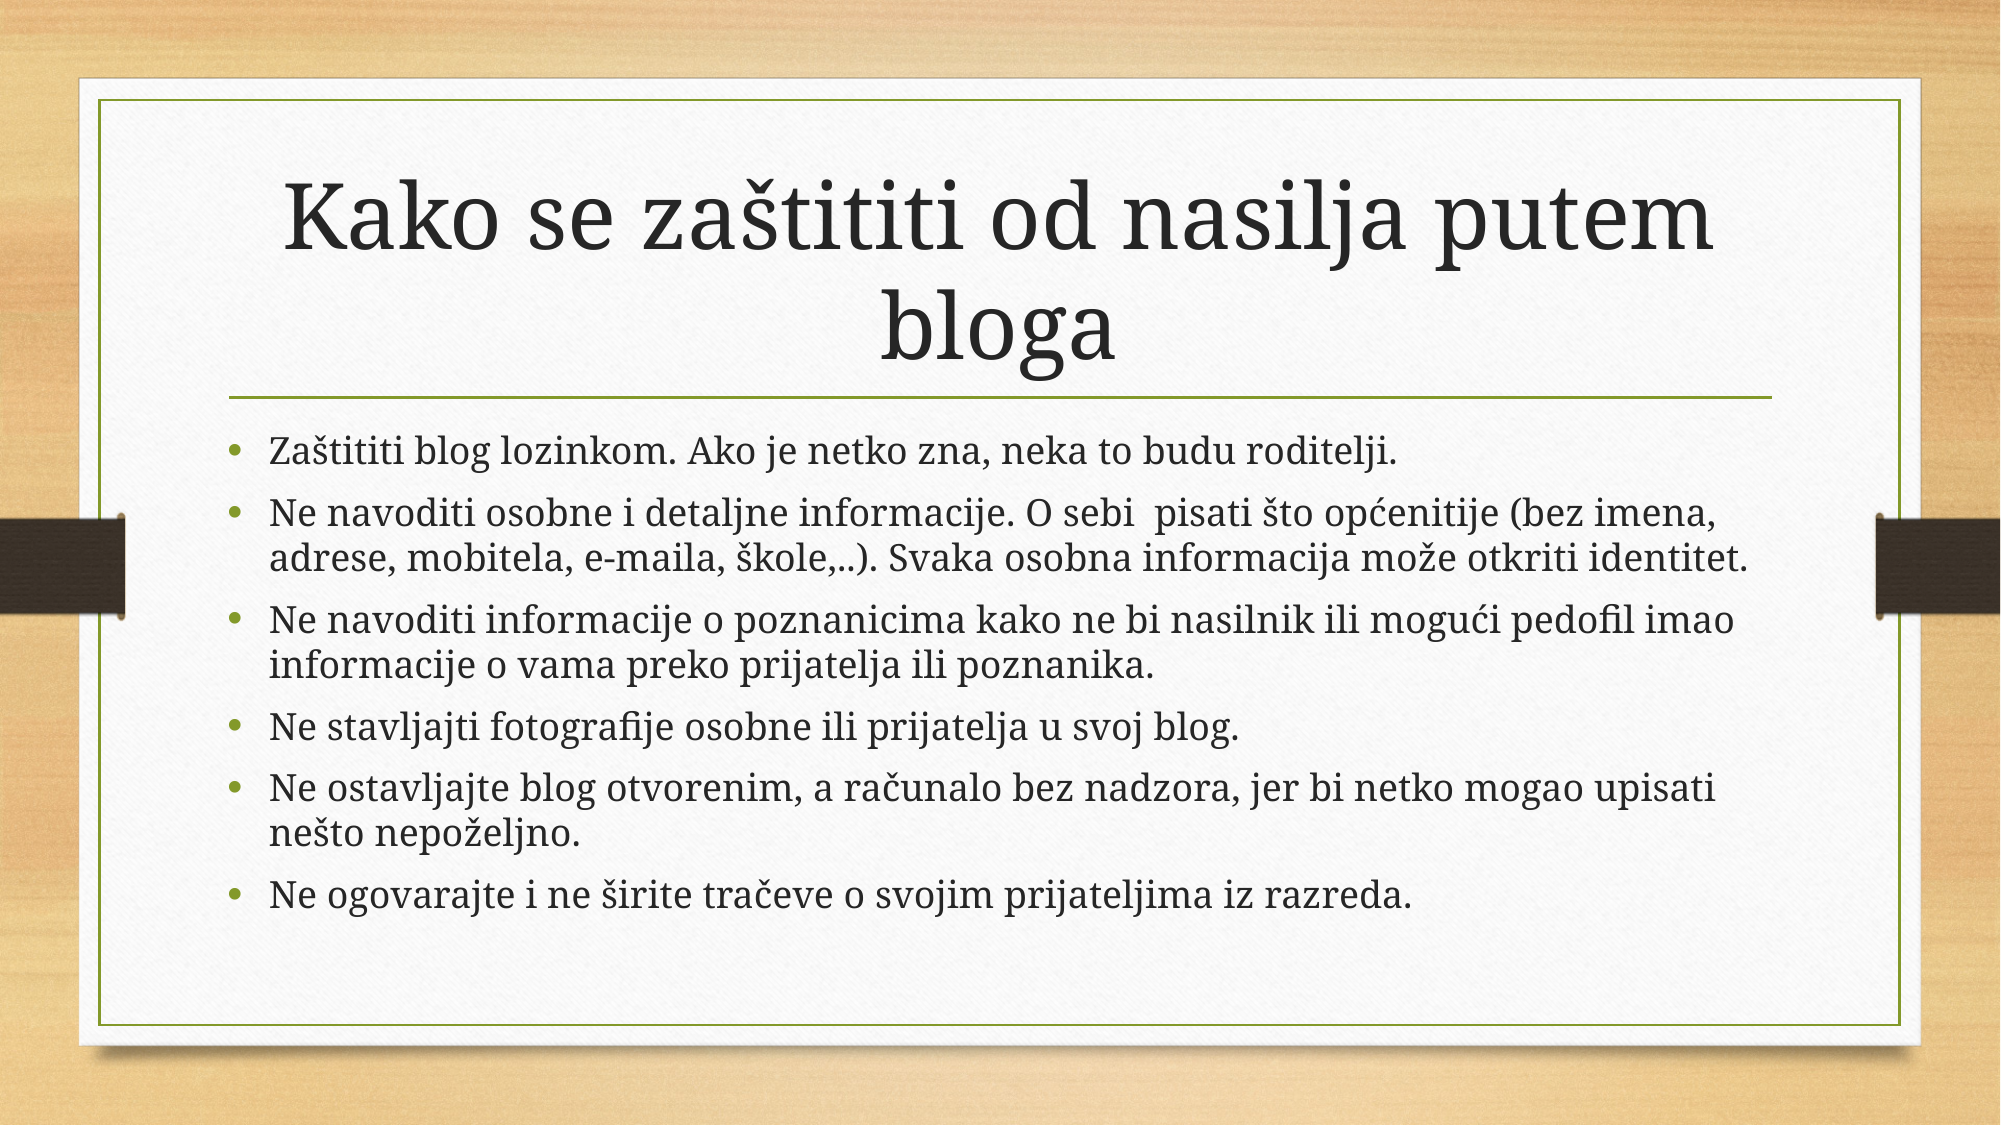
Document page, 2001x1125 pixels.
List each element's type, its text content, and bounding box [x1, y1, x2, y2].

title Kako se zaštititi od nasilja putem bloga [212, 161, 1788, 375]
picture [0, 0, 2001, 1125]
list Zaštititi blog lozinkom. Ako je netko zna, neka to budu roditelji. Ne navoditi osobne i detaljne informacije. O sebi pisati što općenitije (bez imena, adrese, mobitela, e-maila, škole,..). Svaka osobna informacija može otkriti identitet. Ne navoditi informacije o poznanicima kako ne bi nasilnik ili mogući pedofil imao informacije o vama preko prijatelja ili poznanika. Ne stavljajti fotografije osobne ili prijatelja u svoj blog. Ne ostavljajte blog otvorenim, a računalo bez nadzora, jer bi netko mogao upisati nešto nepoželjno. Ne ogovarajte i ne širite tračeve o svojim prijateljima iz razreda. [212, 419, 1788, 964]
